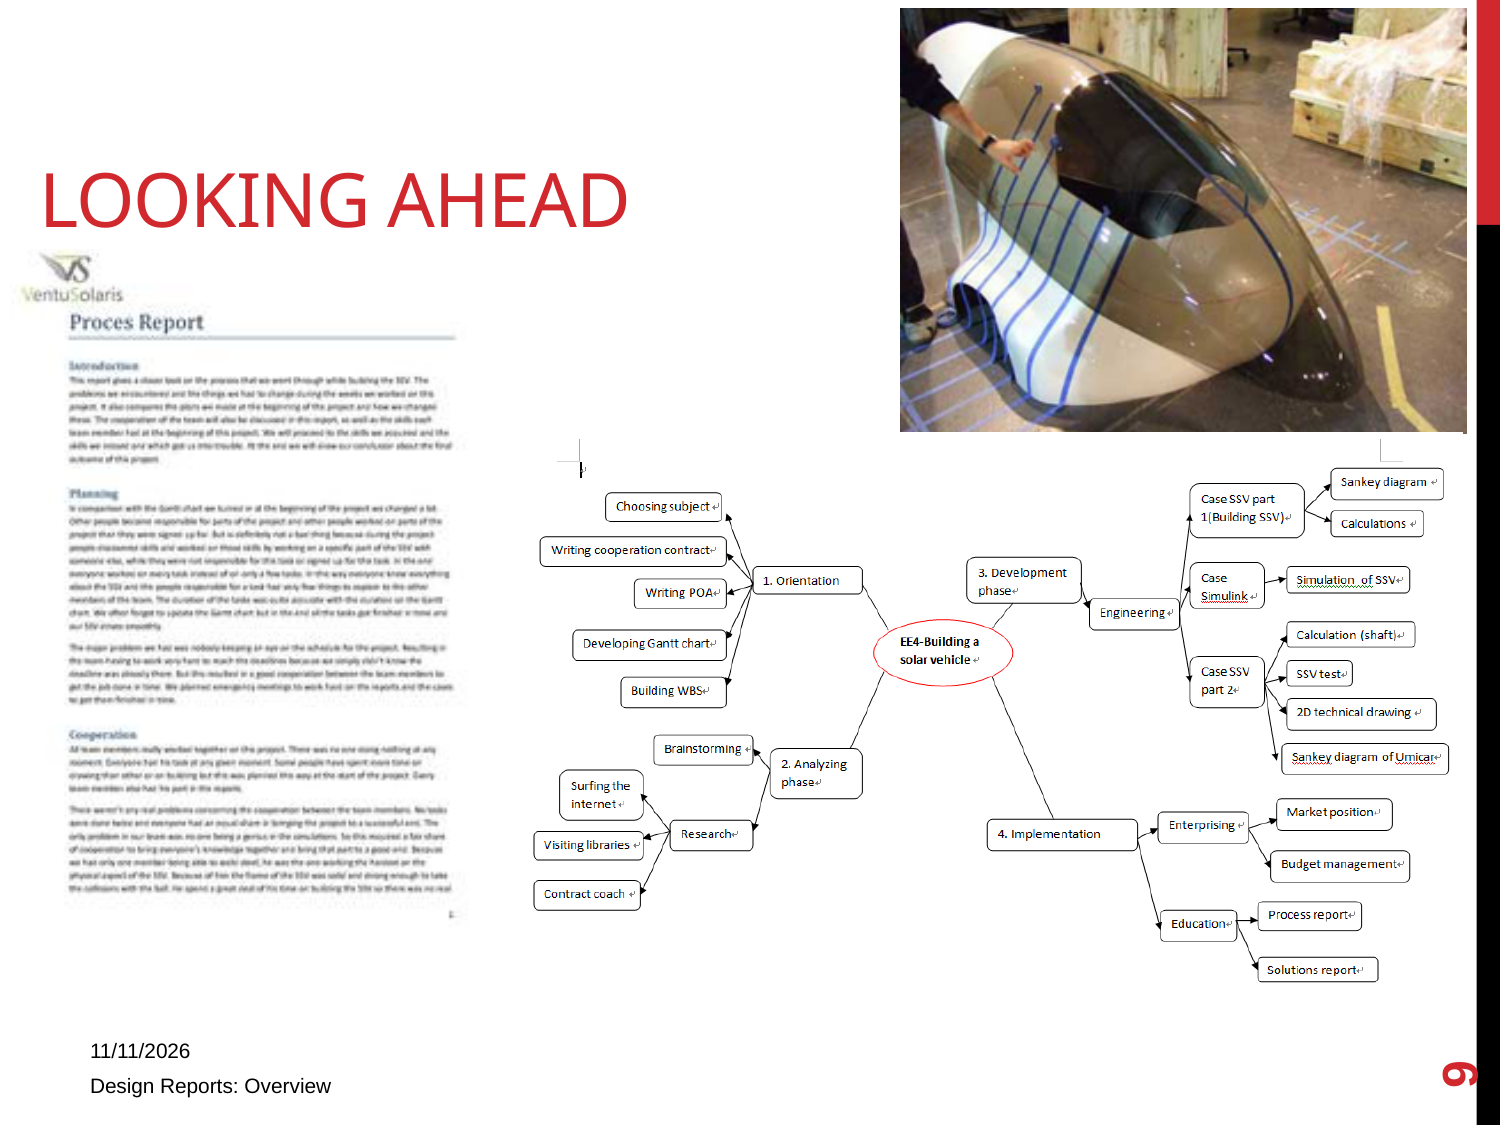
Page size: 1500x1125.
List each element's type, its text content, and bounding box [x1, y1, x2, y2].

title Looking Ahead [24, 24, 850, 250]
picture [10, 249, 1463, 1001]
slide_number 9 [1427, 887, 1488, 1104]
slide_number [75, 1012, 638, 1063]
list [899, 8, 1468, 429]
footer Design Reports: Overview [75, 1065, 638, 1112]
